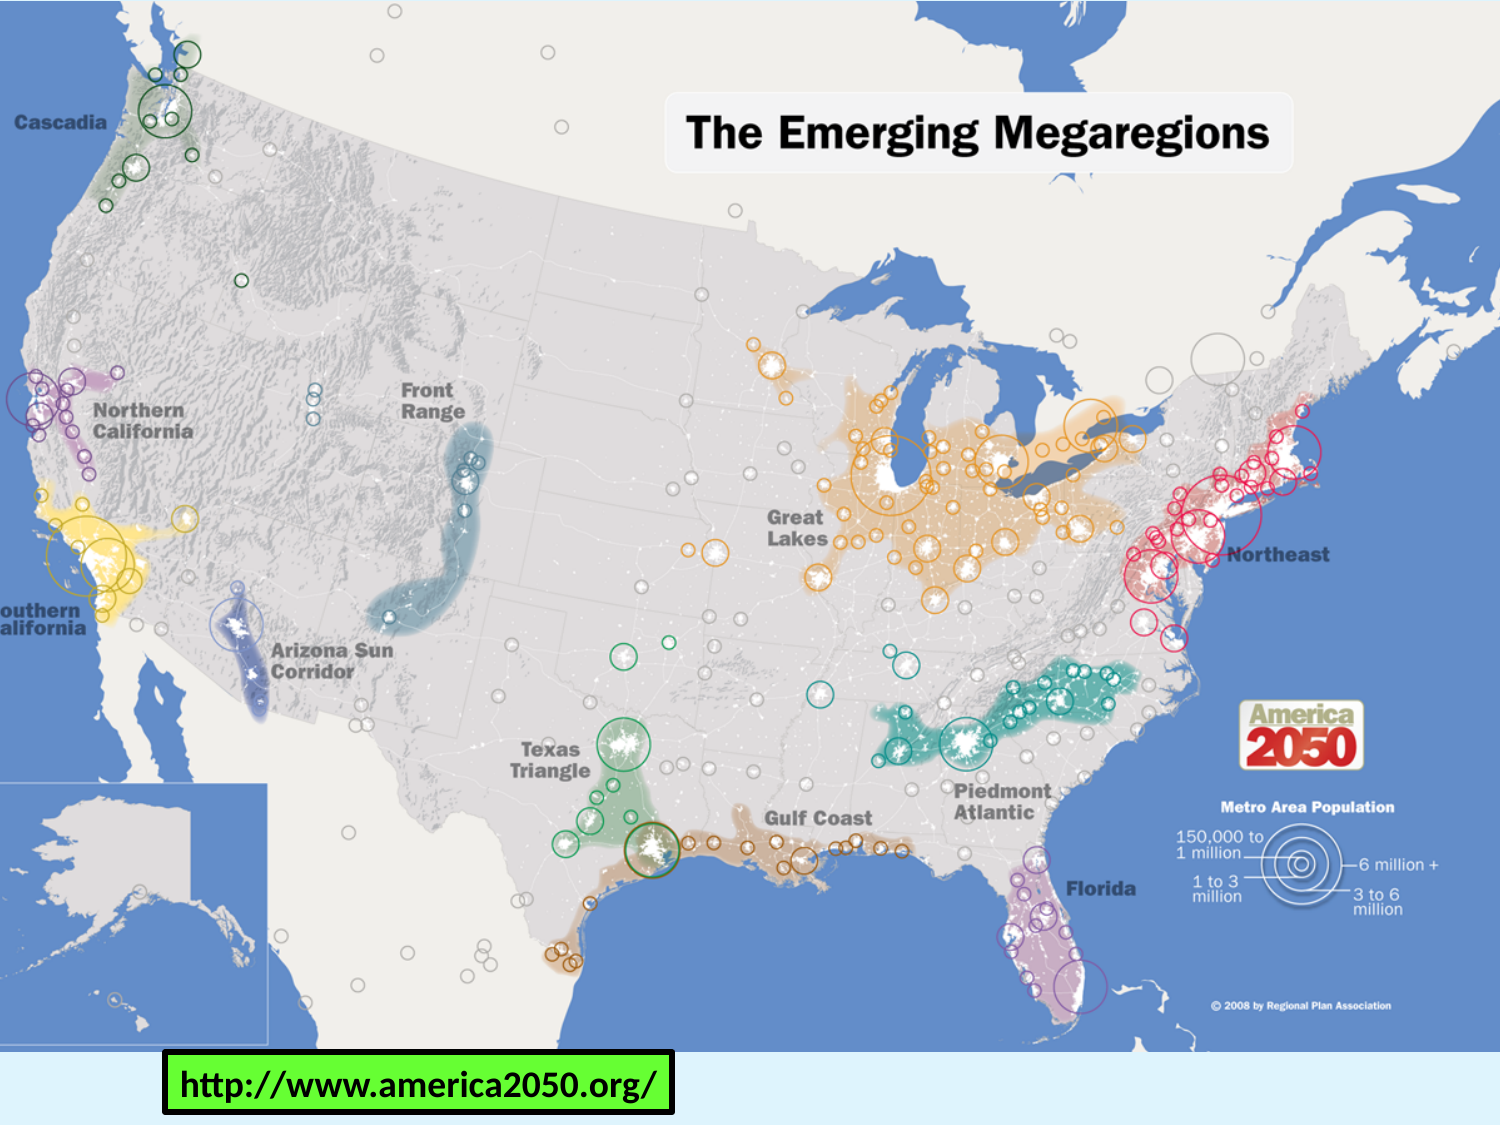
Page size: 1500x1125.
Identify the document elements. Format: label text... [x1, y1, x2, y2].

picture [0, 0, 1500, 1052]
text_box http://www.america2050.org/ [165, 1060, 673, 1113]
